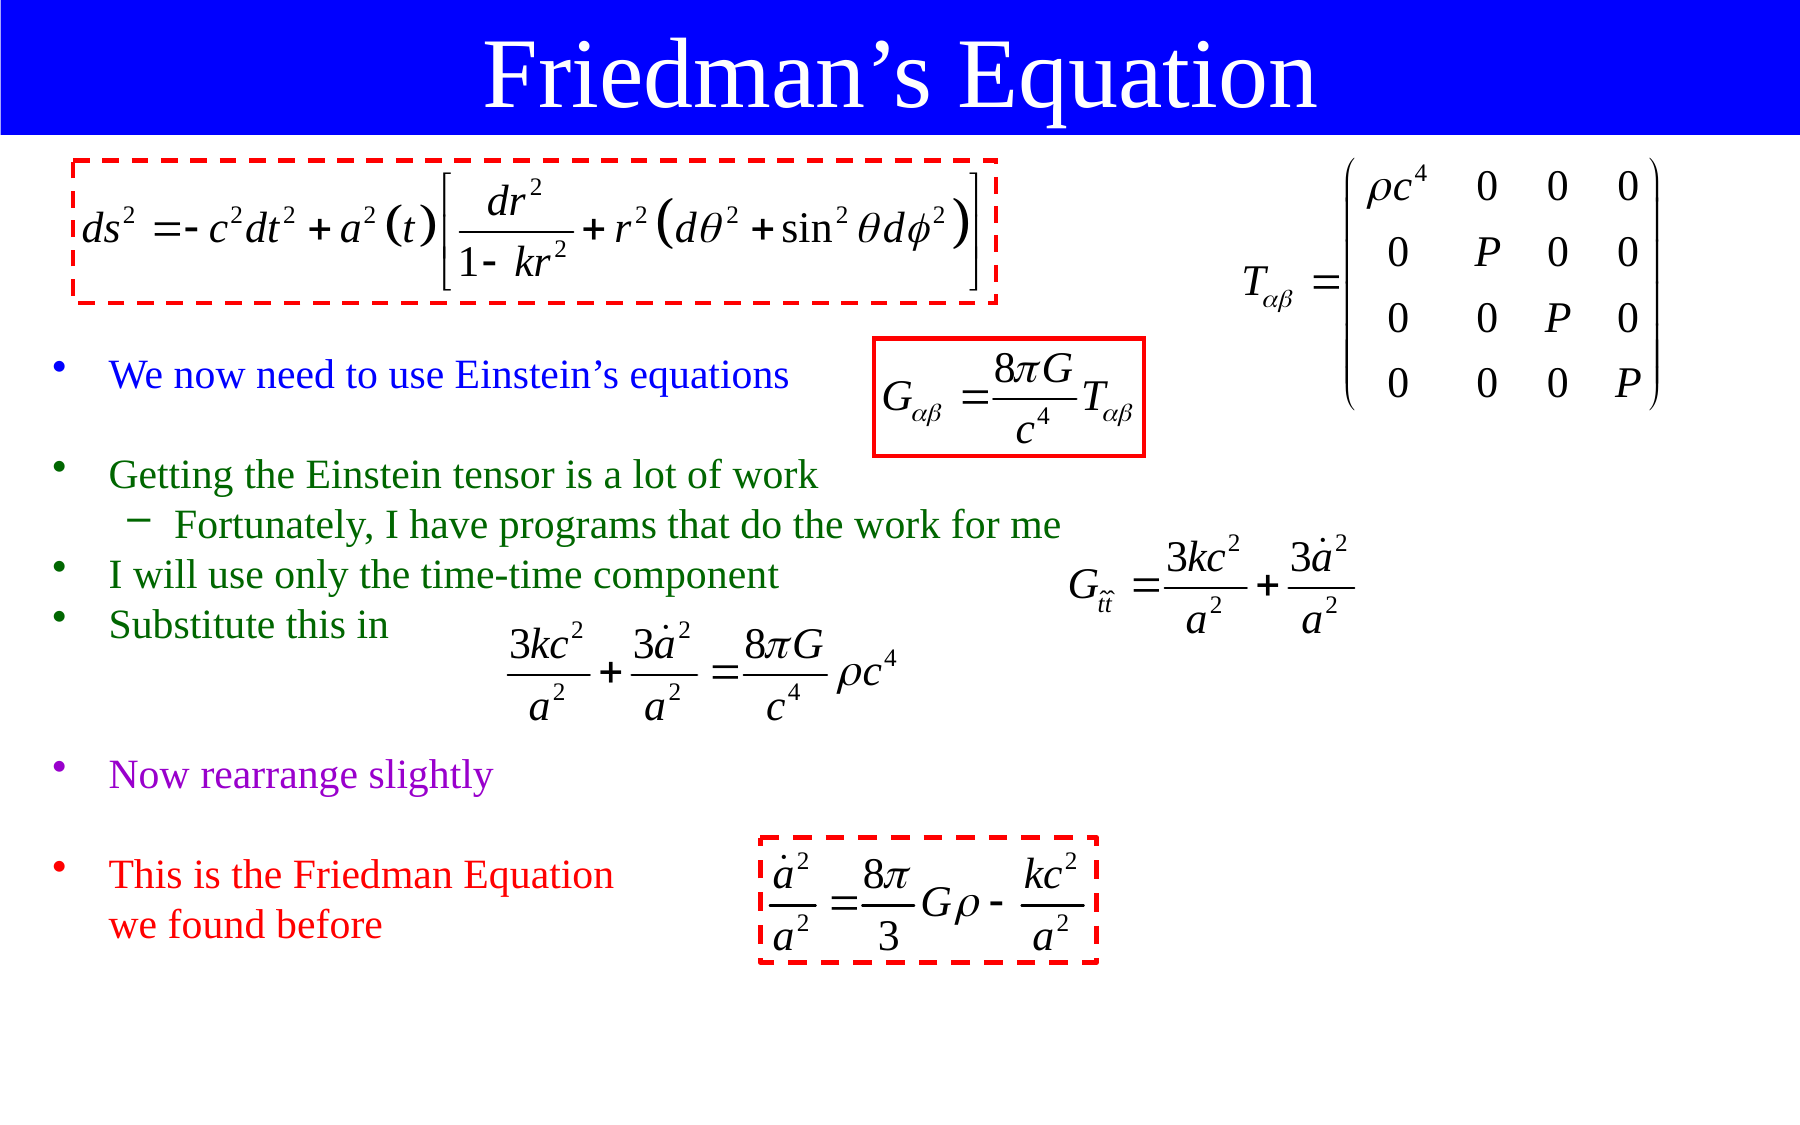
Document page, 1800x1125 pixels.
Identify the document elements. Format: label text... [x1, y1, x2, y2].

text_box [74, 162, 994, 302]
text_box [875, 340, 1143, 454]
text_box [1237, 149, 1672, 420]
text_box Friedman’s Equation [0, 0, 1800, 135]
text_box We now need to use Einstein’s equations Getting the Einstein tensor is a lot of work Fortunately, I have programs that do the work for me I will use only the time-time component Substitute this in Now rearrange slightly This is the Friedman Equation we found before [37, 339, 1095, 954]
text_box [762, 839, 1095, 961]
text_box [500, 609, 906, 730]
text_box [1062, 522, 1366, 643]
